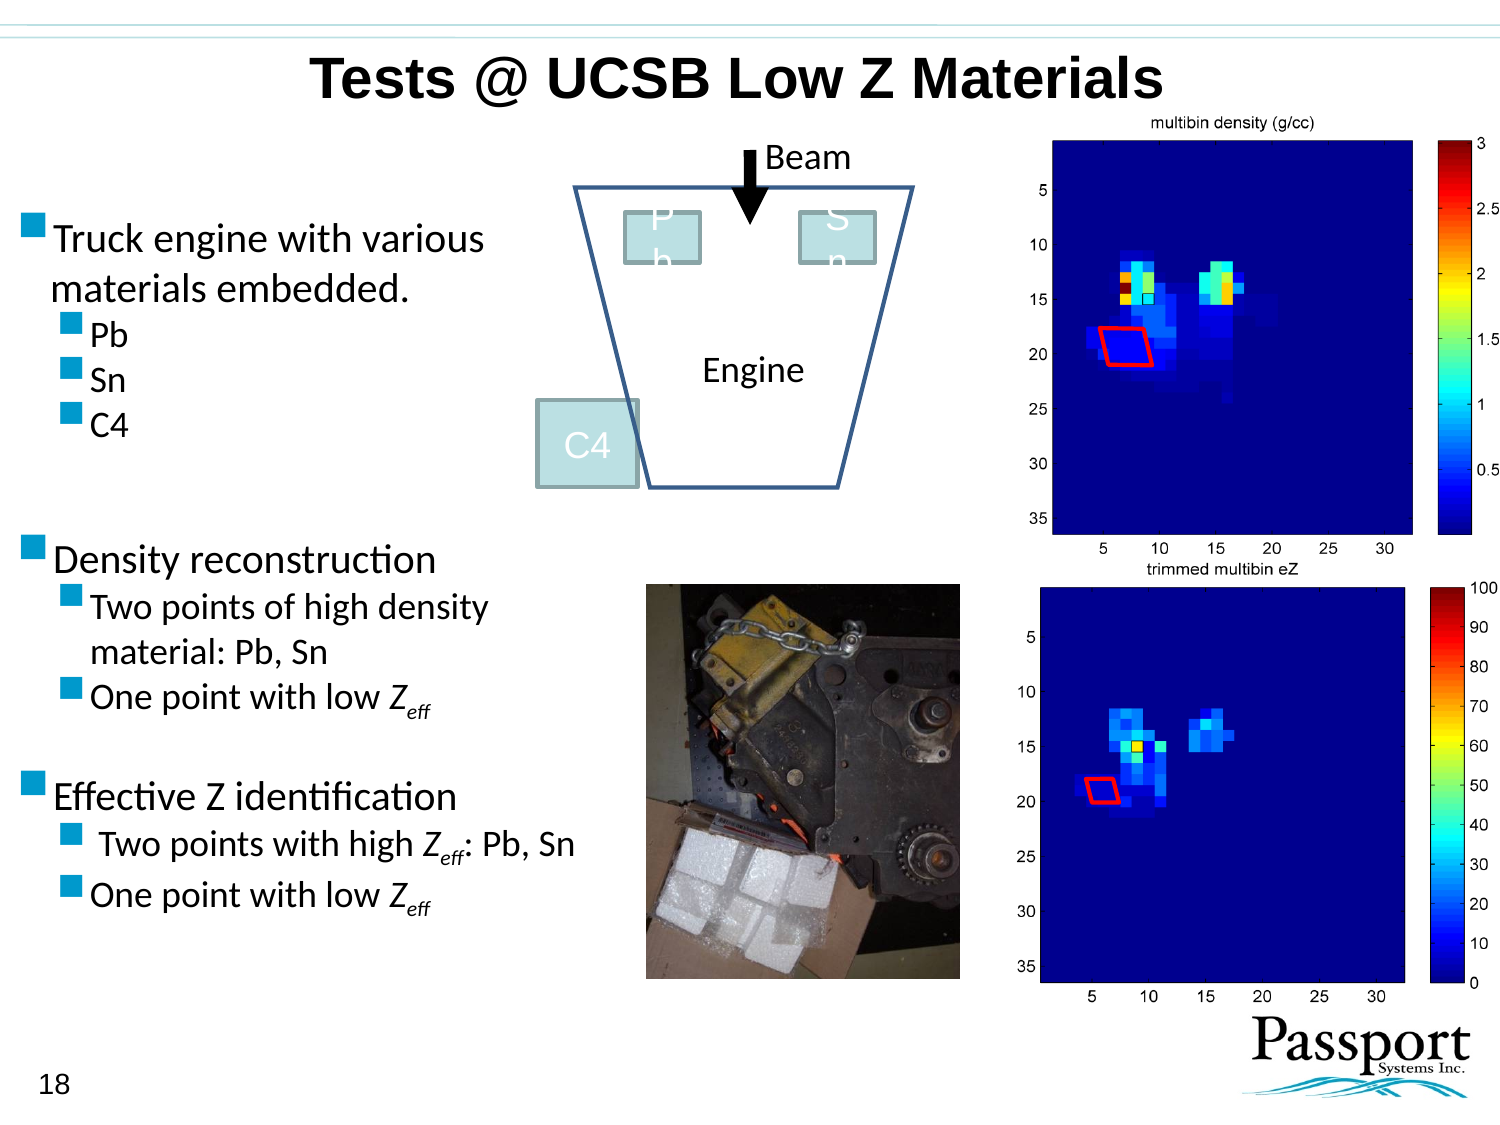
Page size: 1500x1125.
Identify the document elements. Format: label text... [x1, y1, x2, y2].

text_box Truck engine with various materials embedded. Pb Sn C4 [0, 203, 551, 498]
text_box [1013, 562, 1500, 1008]
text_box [574, 187, 913, 488]
picture [1237, 1012, 1475, 1100]
text_box 18 [23, 1023, 237, 1102]
text_box Tests @ UCSB Low Z Materials [62, 35, 1413, 129]
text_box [1024, 113, 1499, 557]
text_box C4 [535, 398, 569, 489]
text_box Beam [749, 124, 900, 185]
picture [646, 583, 960, 979]
text_box Density reconstruction Two points of high density material: Pb, Sn One point with low Zeff Effective Z identification Two points with high Zeff: Pb, Sn One point with low Zeff [0, 524, 638, 974]
